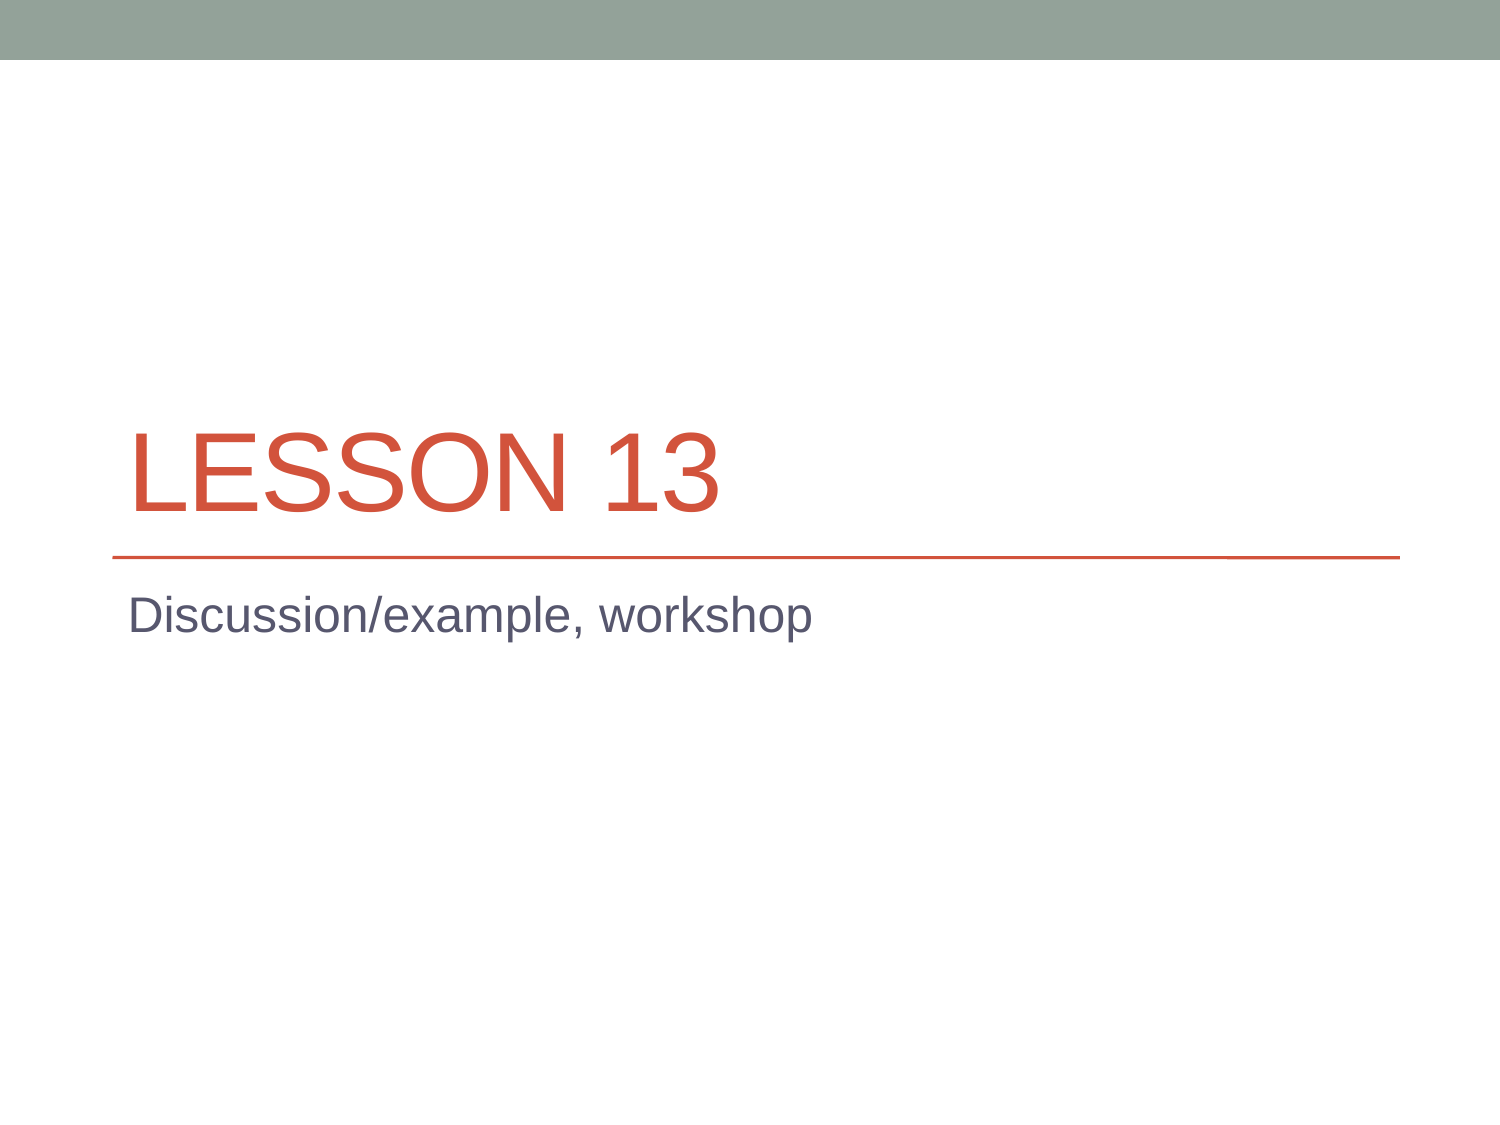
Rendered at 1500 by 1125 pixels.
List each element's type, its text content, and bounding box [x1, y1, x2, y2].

title Lesson 13 [112, 224, 1400, 542]
subtitle Discussion/example, workshop [112, 575, 1163, 863]
